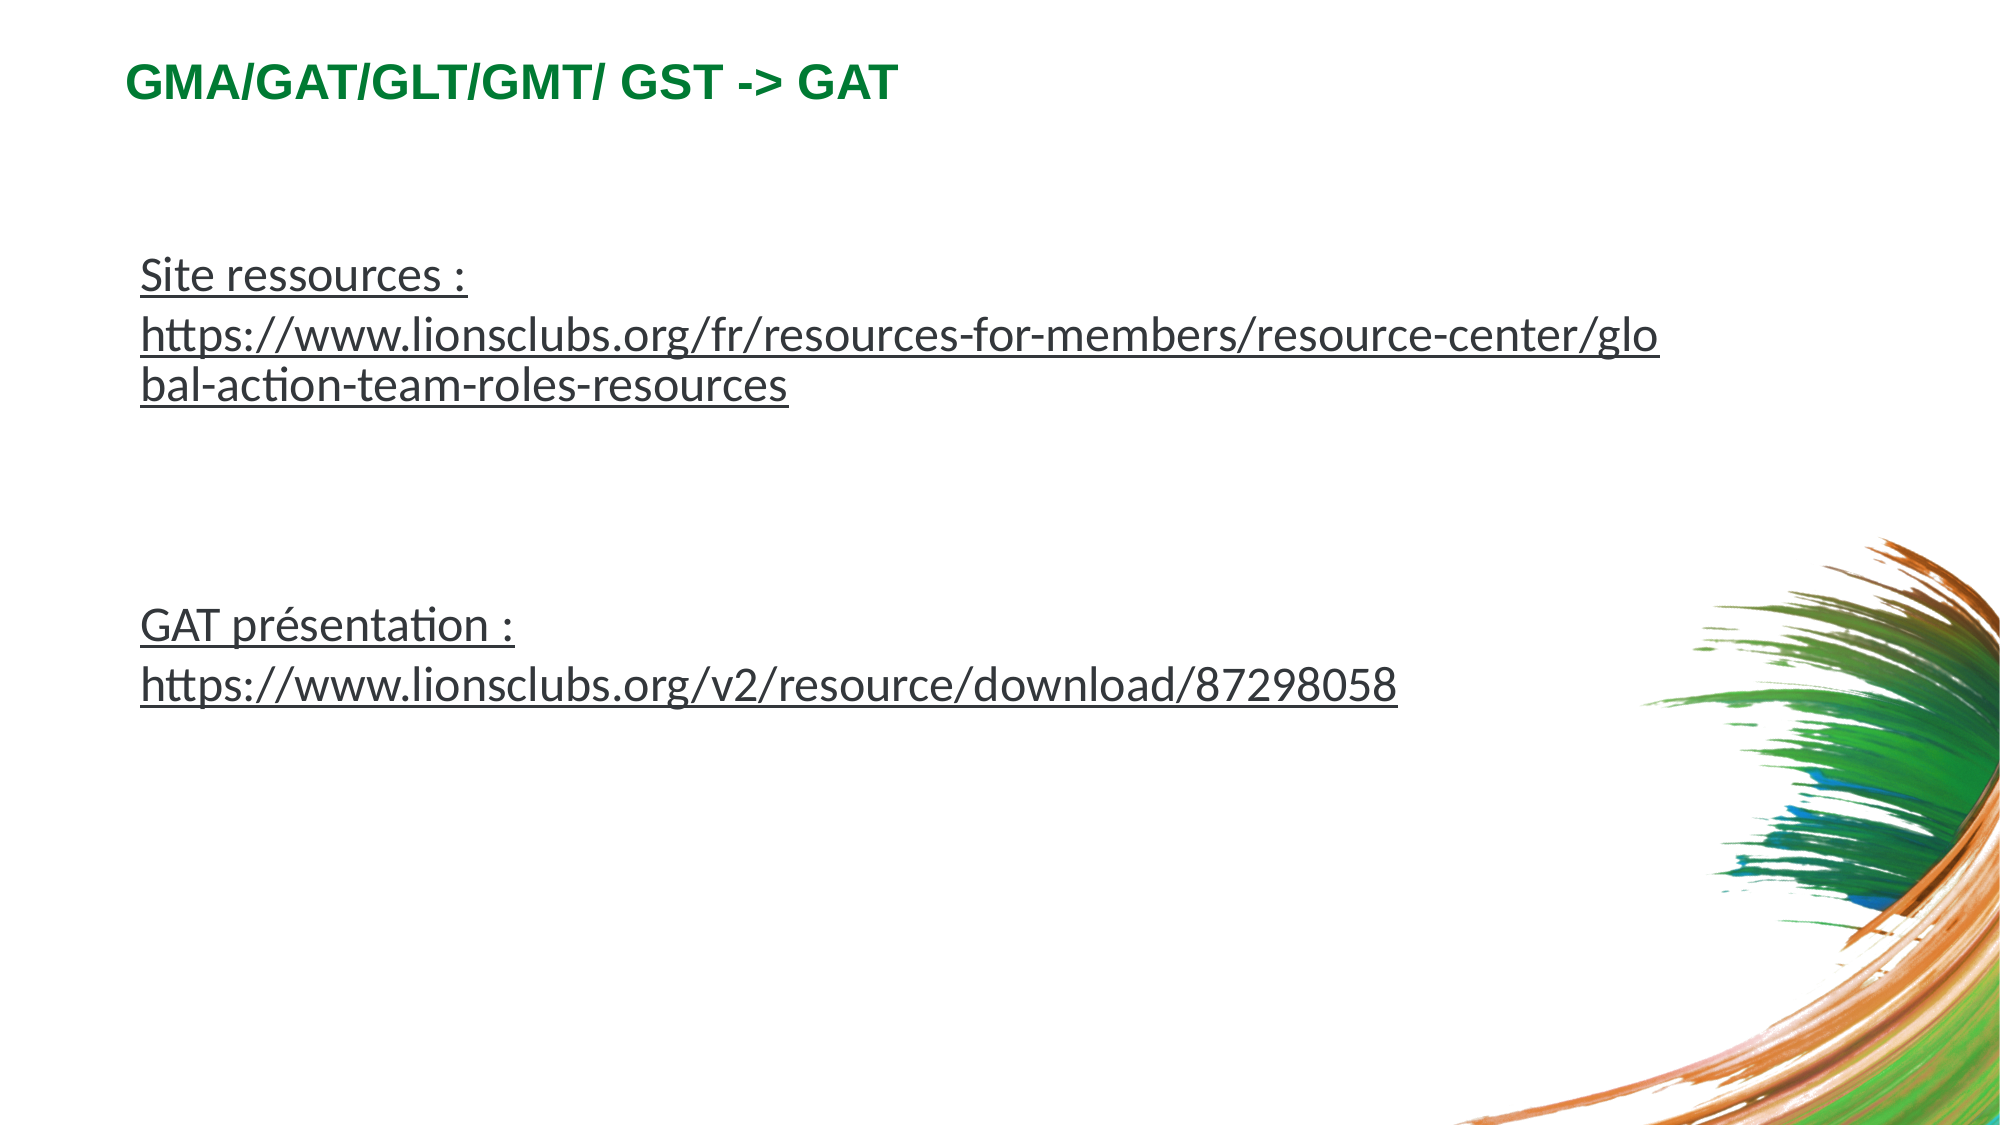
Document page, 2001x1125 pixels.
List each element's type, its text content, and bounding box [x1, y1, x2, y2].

text_box Site ressources : https://www.lionsclubs.org/fr/resources-for-members/resource-center/global-action-team-roles-resources GAT présentation : https://www.lionsclubs.org/v2/resource/download/87298058 [124, 113, 1696, 1109]
picture [1362, 487, 2000, 1125]
text_box GMA/GAT/GLT/GMT/ GST -> GAT [125, 49, 1907, 134]
